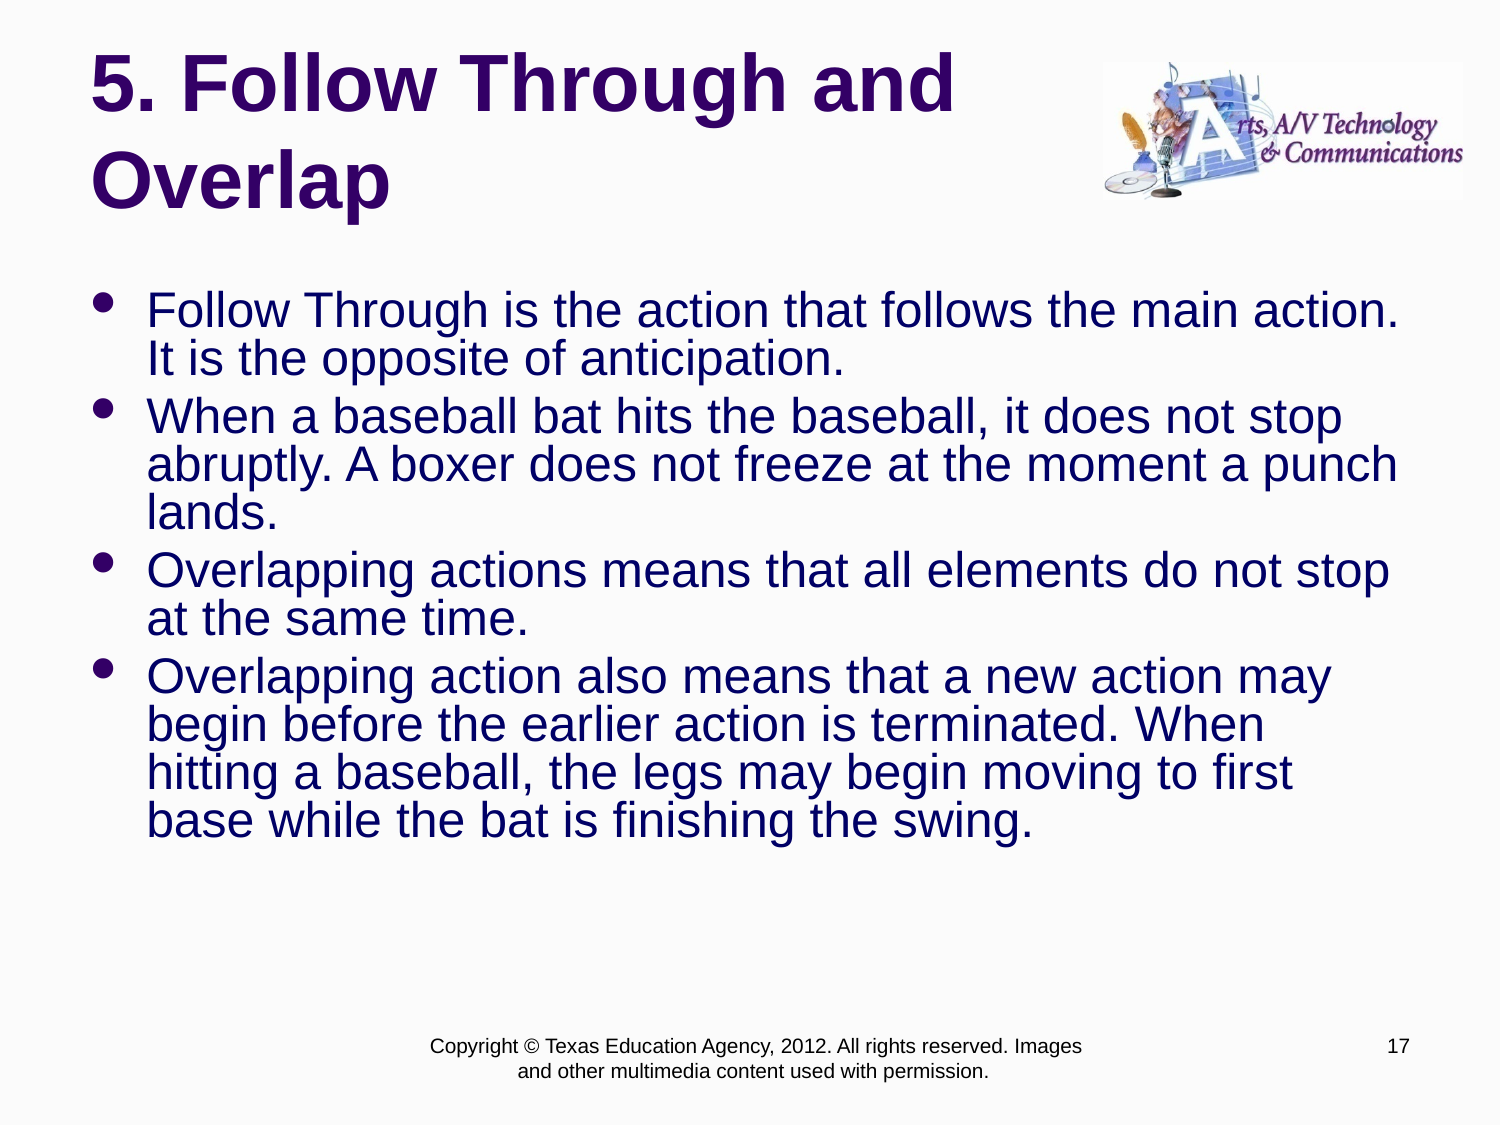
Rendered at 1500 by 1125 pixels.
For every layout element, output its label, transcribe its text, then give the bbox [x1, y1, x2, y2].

title 5. Follow Through and Overlap [74, 19, 1101, 233]
footer Copyright © Texas Education Agency, 2012. All rights reserved. Images and other multimedia content used with permission. [412, 1024, 1101, 1101]
picture [1103, 62, 1463, 200]
slide_number 17 [1149, 1024, 1426, 1101]
list Follow Through is the action that follows the main action. It is the opposite of anticipation. When a baseball bat hits the baseball, it does not stop abruptly. A boxer does not freeze at the moment a punch lands. Overlapping actions means that all elements do not stop at the same time. Overlapping action also means that a new action may begin before the earlier action is terminated. When hitting a baseball, the legs may begin moving to first base while the bat is finishing the swing. [74, 281, 1426, 1006]
